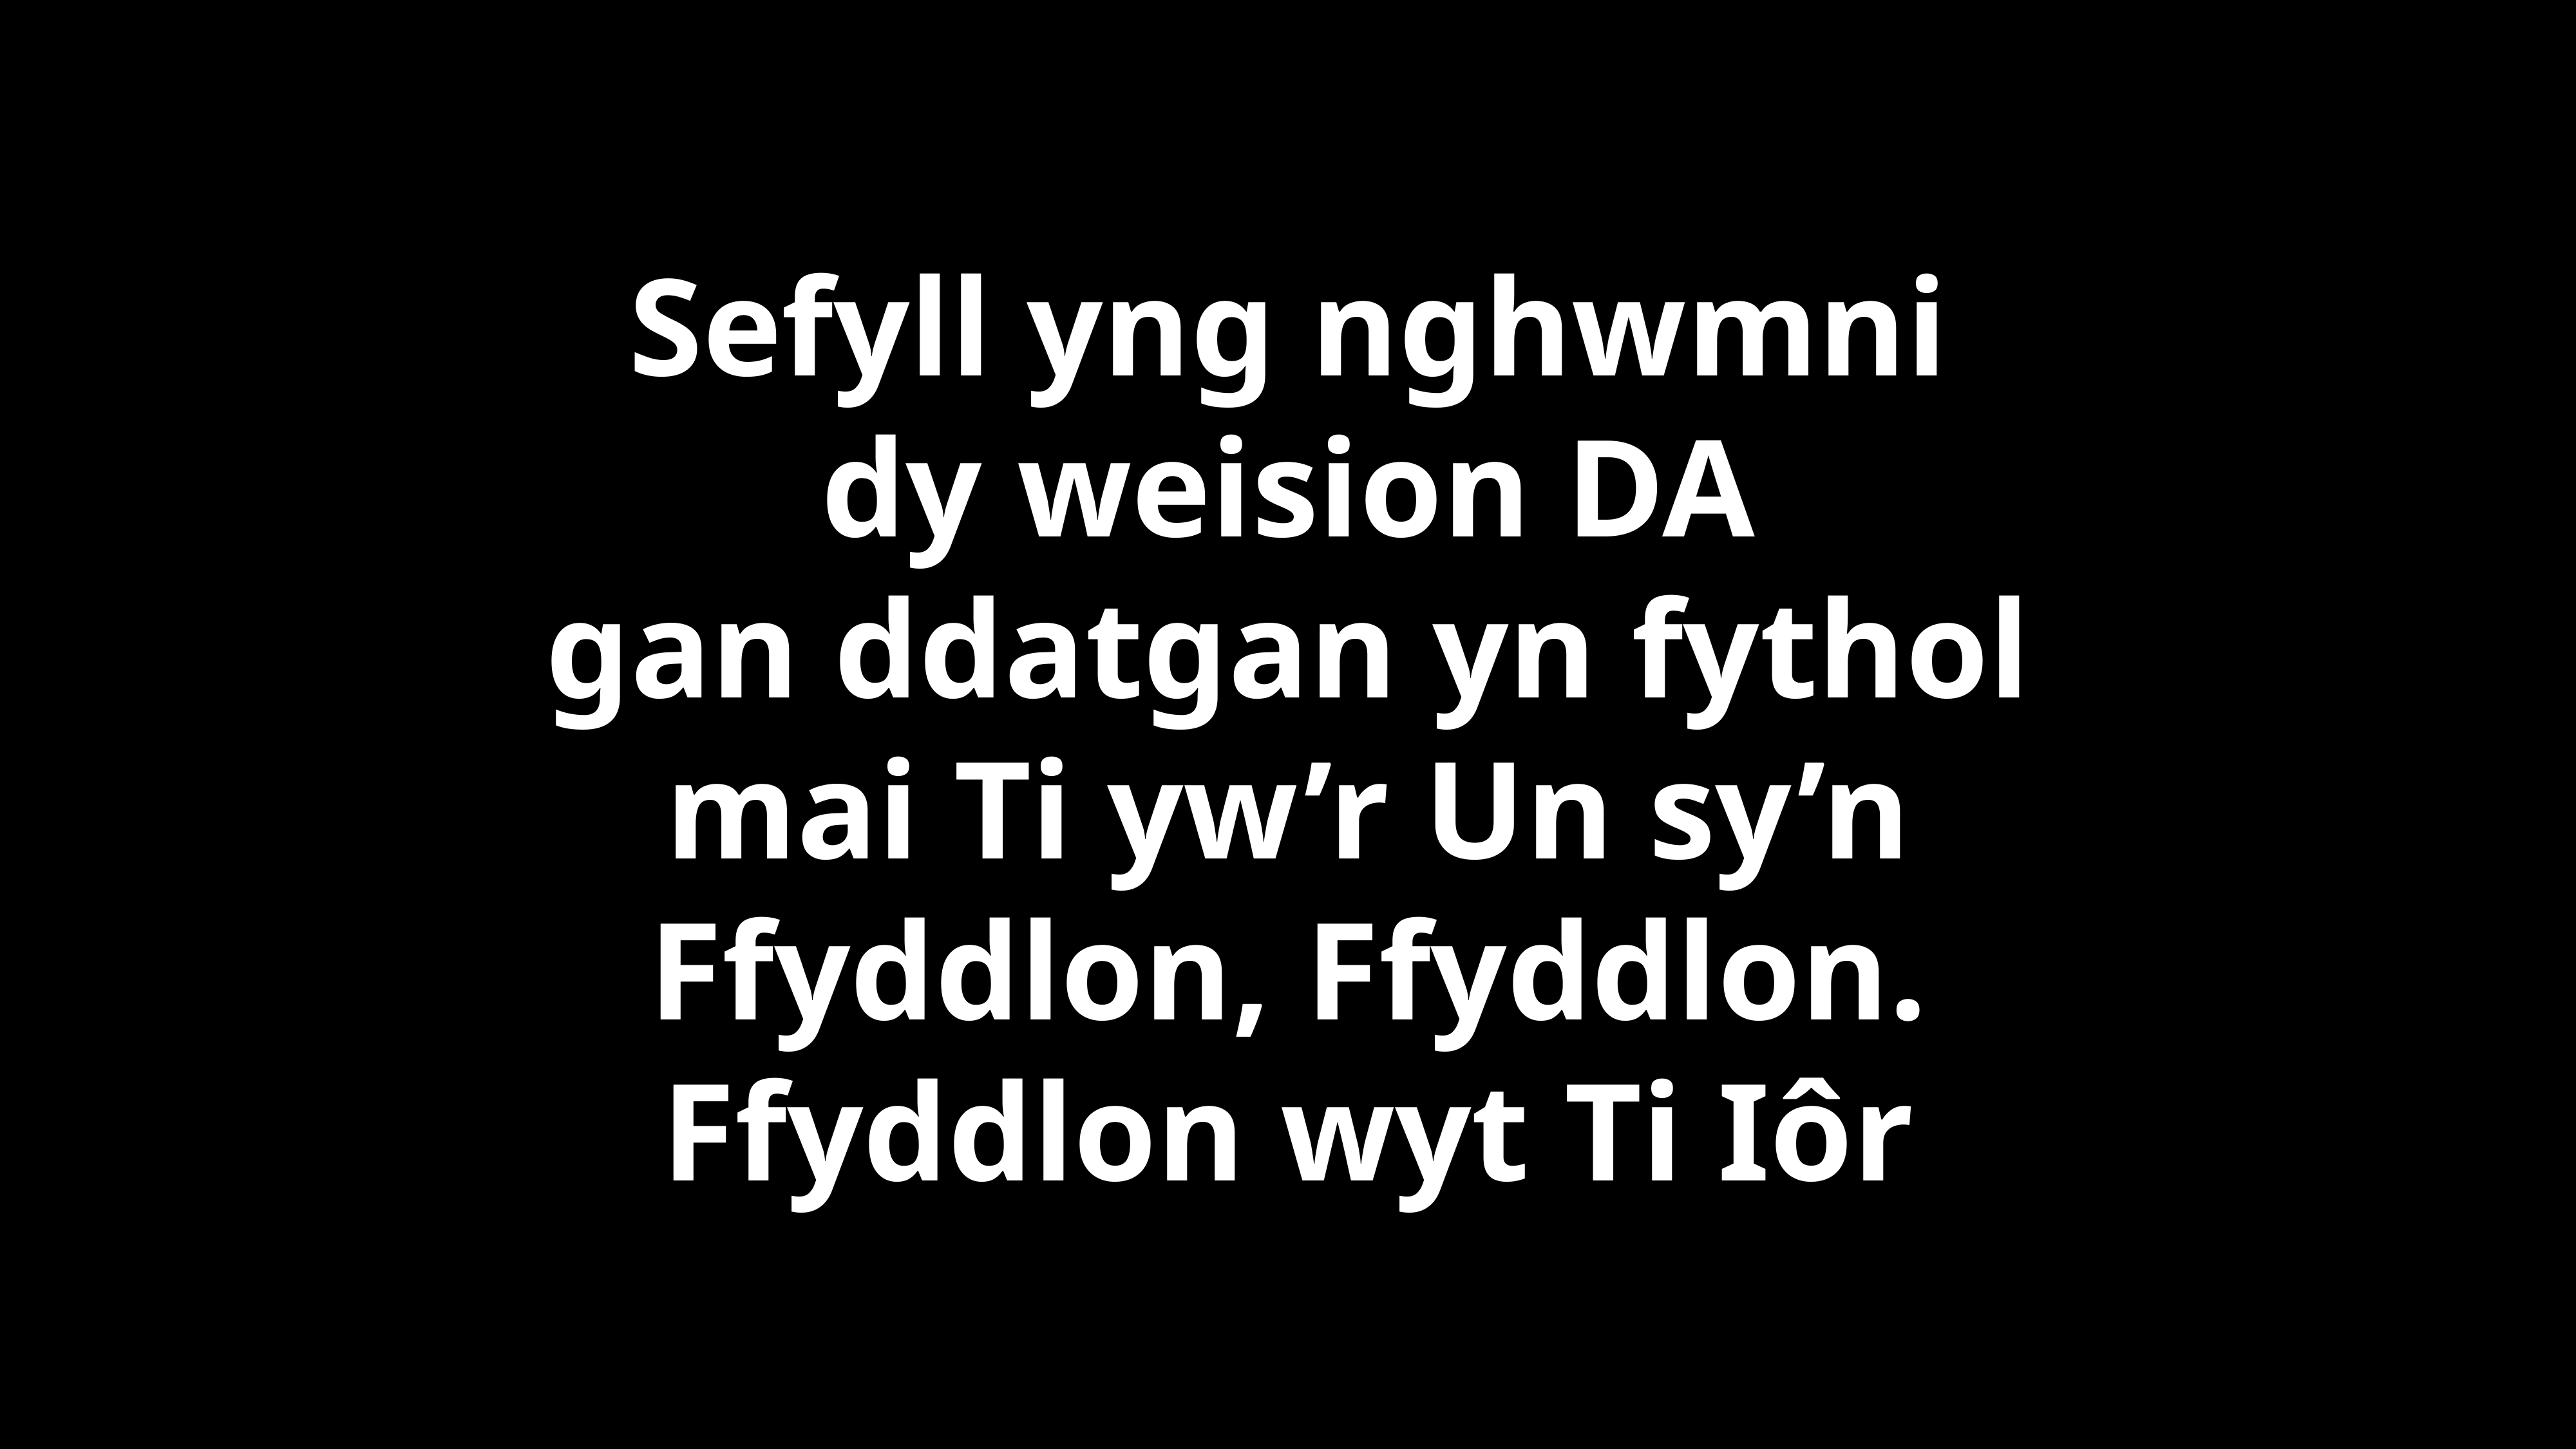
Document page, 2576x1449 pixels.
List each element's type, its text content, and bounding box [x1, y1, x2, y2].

text_box Sefyll yng nghwmni dy weision DA gan ddatgan yn fythol mai Ti yw’r Un sy’n Ffyddlon, Ffyddlon. Ffyddlon wyt Ti Iôr [540, 236, 2036, 1213]
